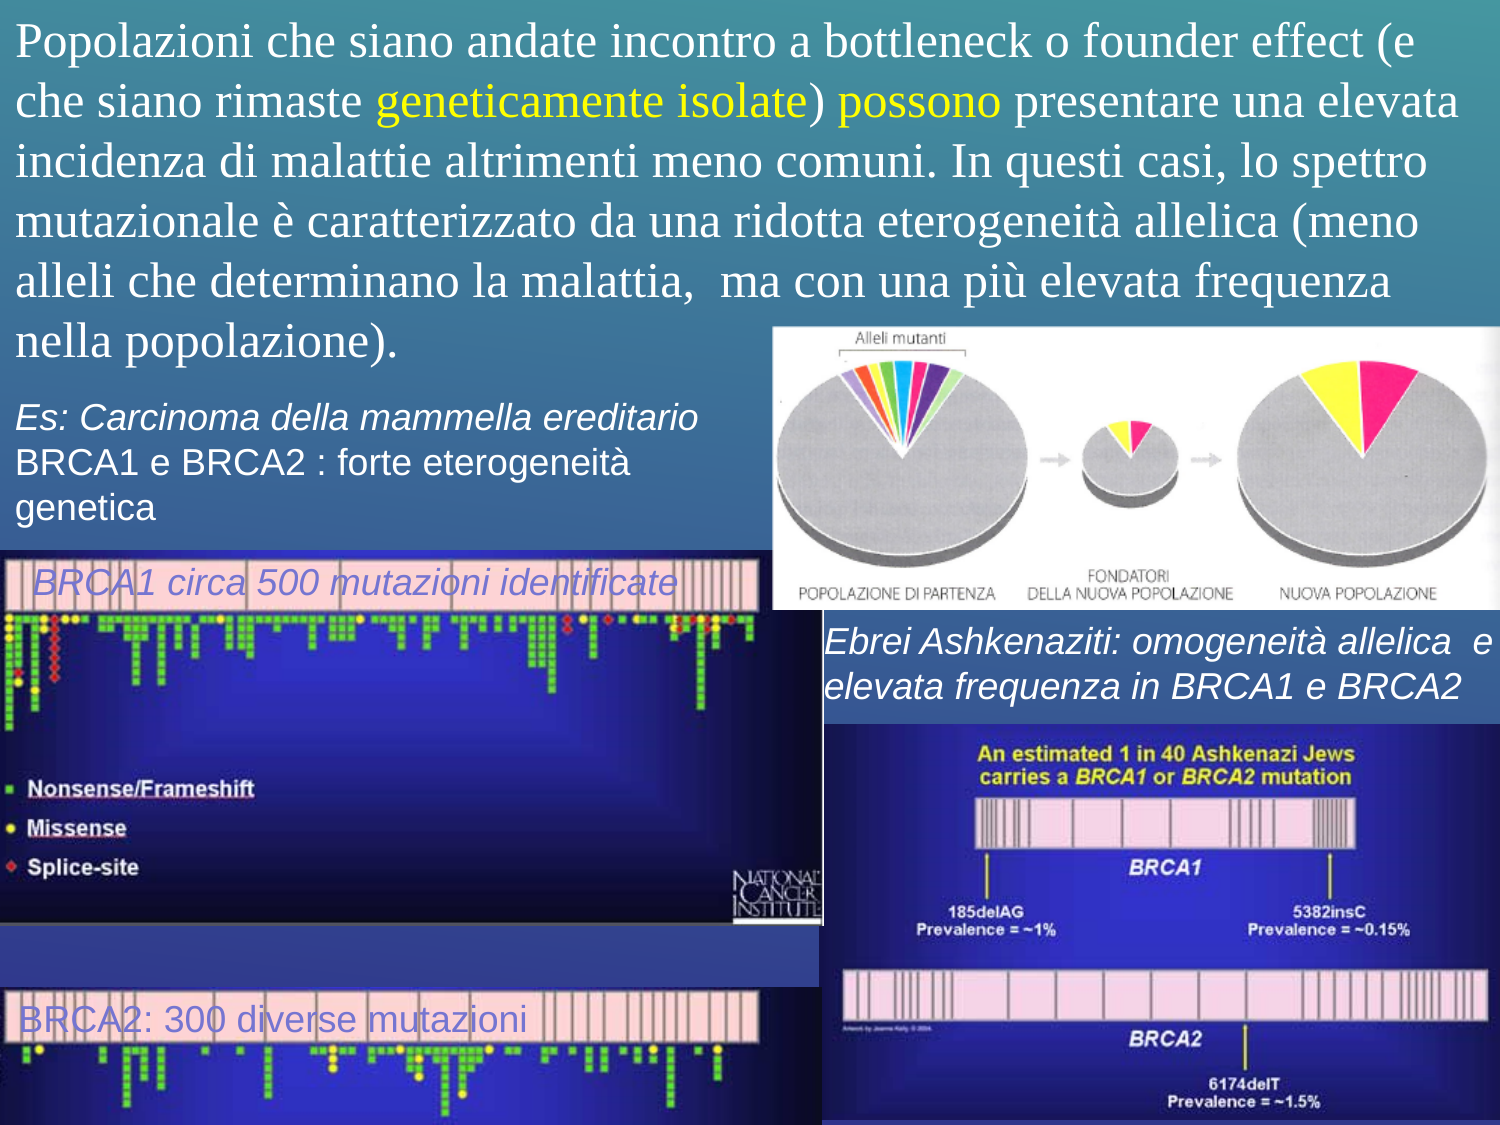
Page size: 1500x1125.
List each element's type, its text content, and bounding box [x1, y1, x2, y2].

text_box Es: Carcinoma della mammella ereditario BRCA1 e BRCA2 : forte eterogeneità genetica [0, 385, 767, 535]
list Popolazioni che siano andate incontro a bottleneck o founder effect (e che siano rimaste geneticamente isolate) possono presentare una elevata incidenza di malattie altrimenti meno comuni. In questi casi, lo spettro mutazionale è caratterizzato da una ridotta eterogeneità allelica (meno alleli che determinano la malattia, ma con una più elevata frequenza nella popolazione). [0, 0, 1500, 385]
text_box Ebrei Ashkenaziti: omogeneità allelica e elevata frequenza in BRCA1 e BRCA2 [827, 618, 1500, 715]
picture [0, 325, 1500, 1125]
